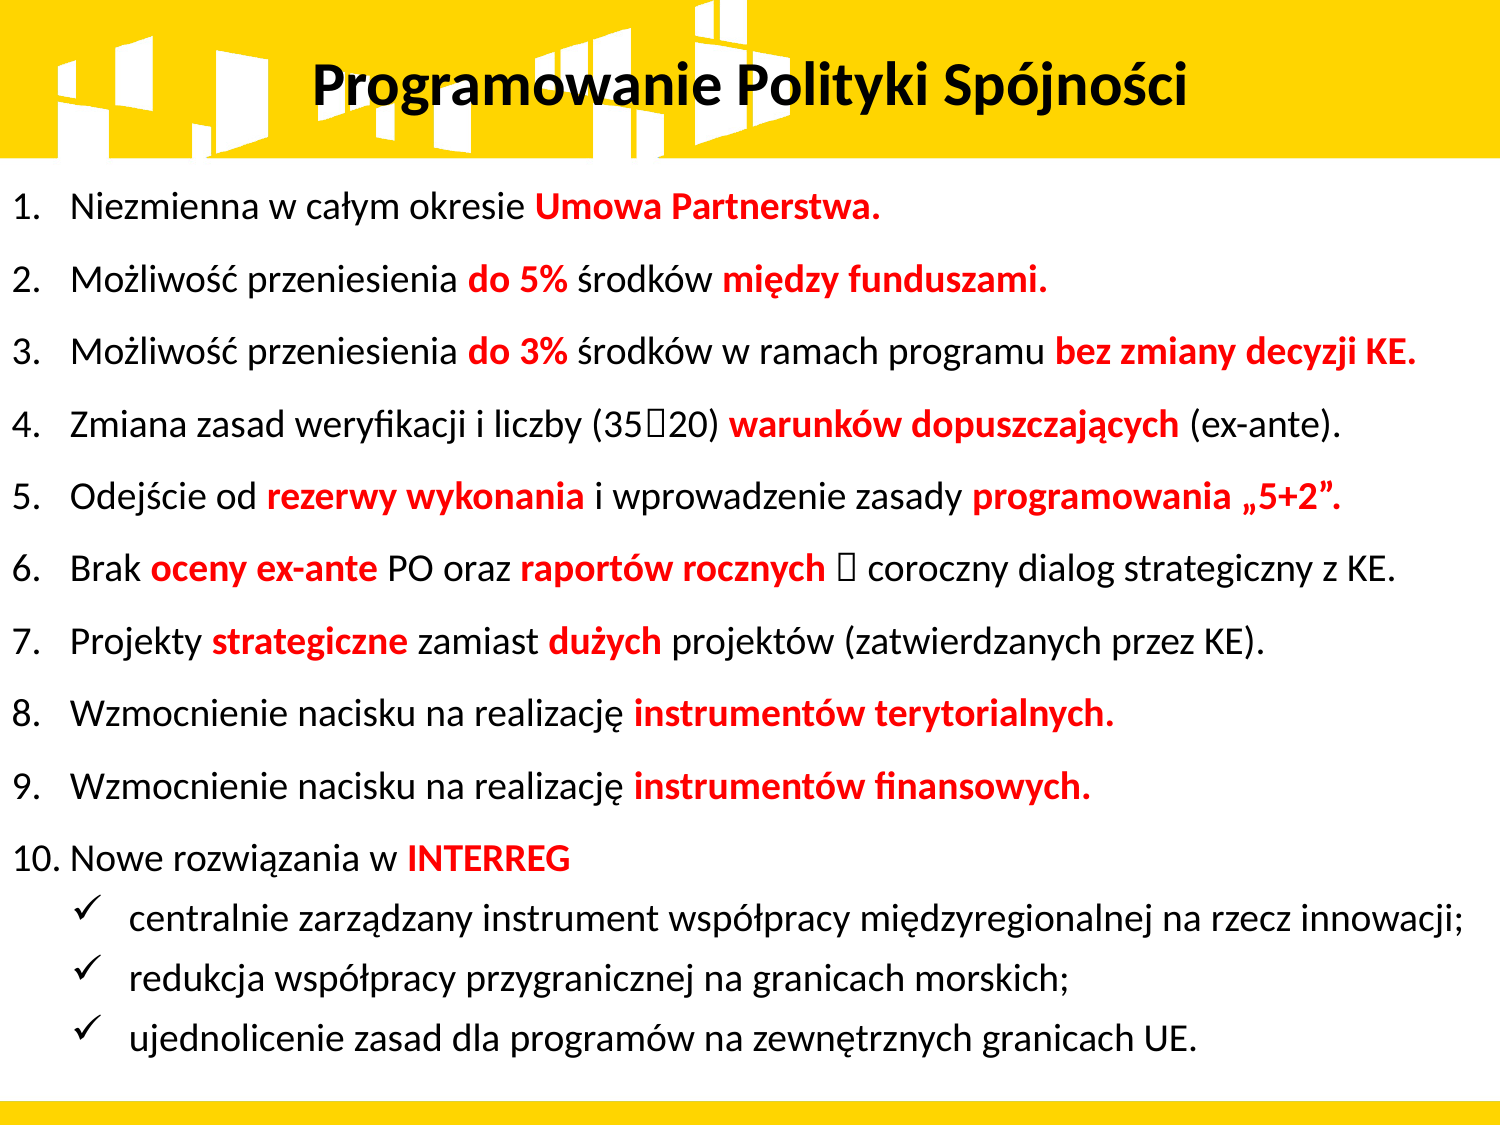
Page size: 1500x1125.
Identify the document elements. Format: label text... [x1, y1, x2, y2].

text_box Niezmienna w całym okresie Umowa Partnerstwa. Możliwość przeniesienia do 5% środków między funduszami. Możliwość przeniesienia do 3% środków w ramach programu bez zmiany decyzji KE. Zmiana zasad weryfikacji i liczby (3520) warunków dopuszczających (ex-ante). Odejście od rezerwy wykonania i wprowadzenie zasady programowania „5+2”. Brak oceny ex-ante PO oraz raportów rocznych  coroczny dialog strategiczny z KE. Projekty strategiczne zamiast dużych projektów (zatwierdzanych przez KE). Wzmocnienie nacisku na realizację instrumentów terytorialnych. Wzmocnienie nacisku na realizację instrumentów finansowych. Nowe rozwiązania w INTERREG centralnie zarządzany instrument współpracy międzyregionalnej na rzecz innowacji; redukcja współpracy przygranicznej na granicach morskich; ujednolicenie zasad dla programów na zewnętrznych granicach UE. [0, 172, 1500, 1068]
picture [0, 1068, 1500, 1125]
title Programowanie Polityki Spójności [1, 0, 1500, 161]
picture [0, 0, 1500, 172]
